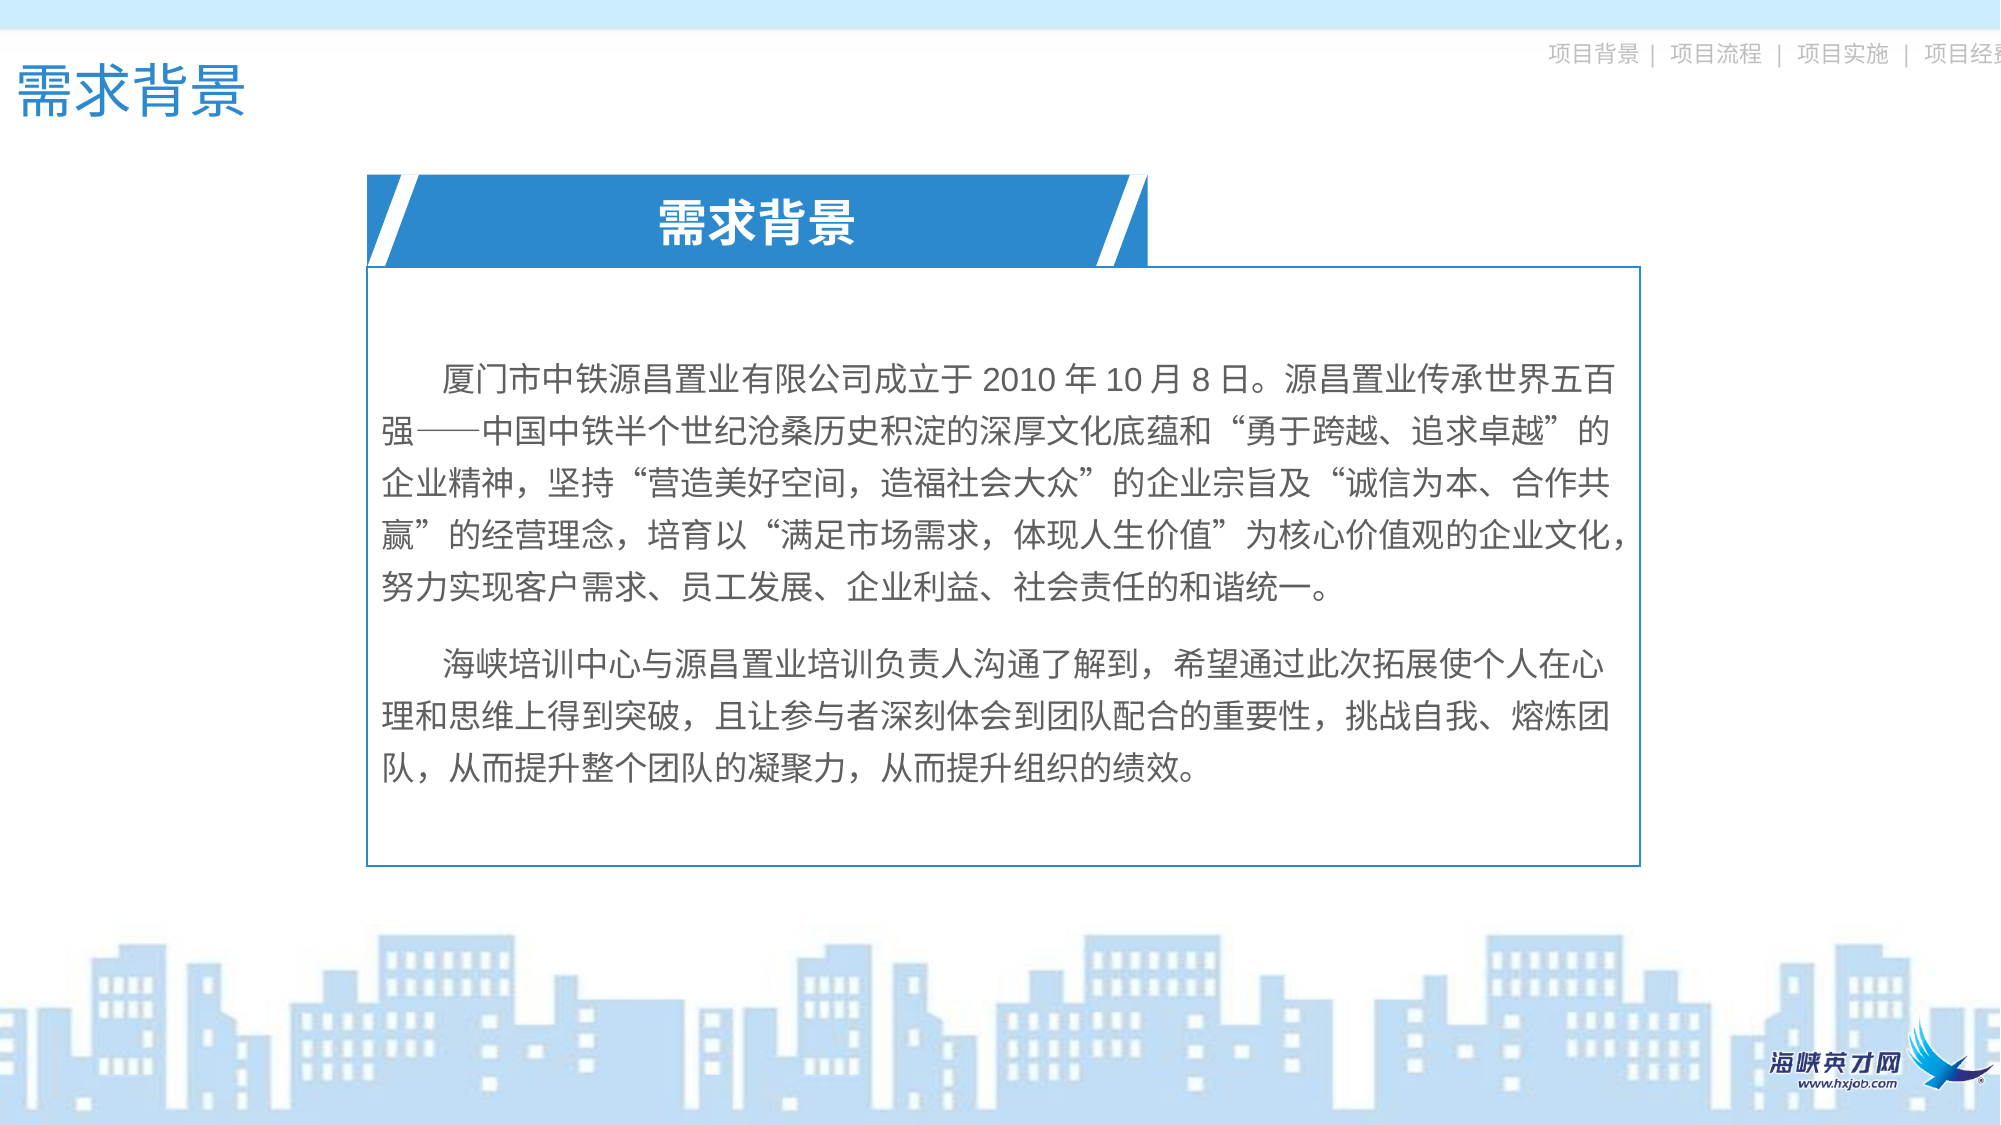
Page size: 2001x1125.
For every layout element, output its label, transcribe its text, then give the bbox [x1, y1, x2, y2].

picture [0, 0, 2000, 1125]
text_box 需求背景 [366, 173, 1149, 268]
text_box 厦门市中铁源昌置业有限公司成立于2010年10月8日。源昌置业传承世界五百强——中国中铁半个世纪沧桑历史积淀的深厚文化底蕴和“勇于跨越、追求卓越”的企业精神，坚持“营造美好空间，造福社会大众”的企业宗旨及“诚信为本、合作共赢”的经营理念，培育以“满足市场需求，体现人生价值”为核心价值观的企业文化，努力实现客户需求、员工发展、企业利益、社会责任的和谐统一。 海峡培训中心与源昌置业培训负责人沟通了解到，希望通过此次拓展使个人在心理和思维上得到突破，且让参与者深刻体会到团队配合的重要性，挑战自我、熔炼团队，从而提升整个团队的凝聚力，从而提升组织的绩效。 [367, 266, 1641, 867]
title 需求背景 [0, 31, 335, 148]
